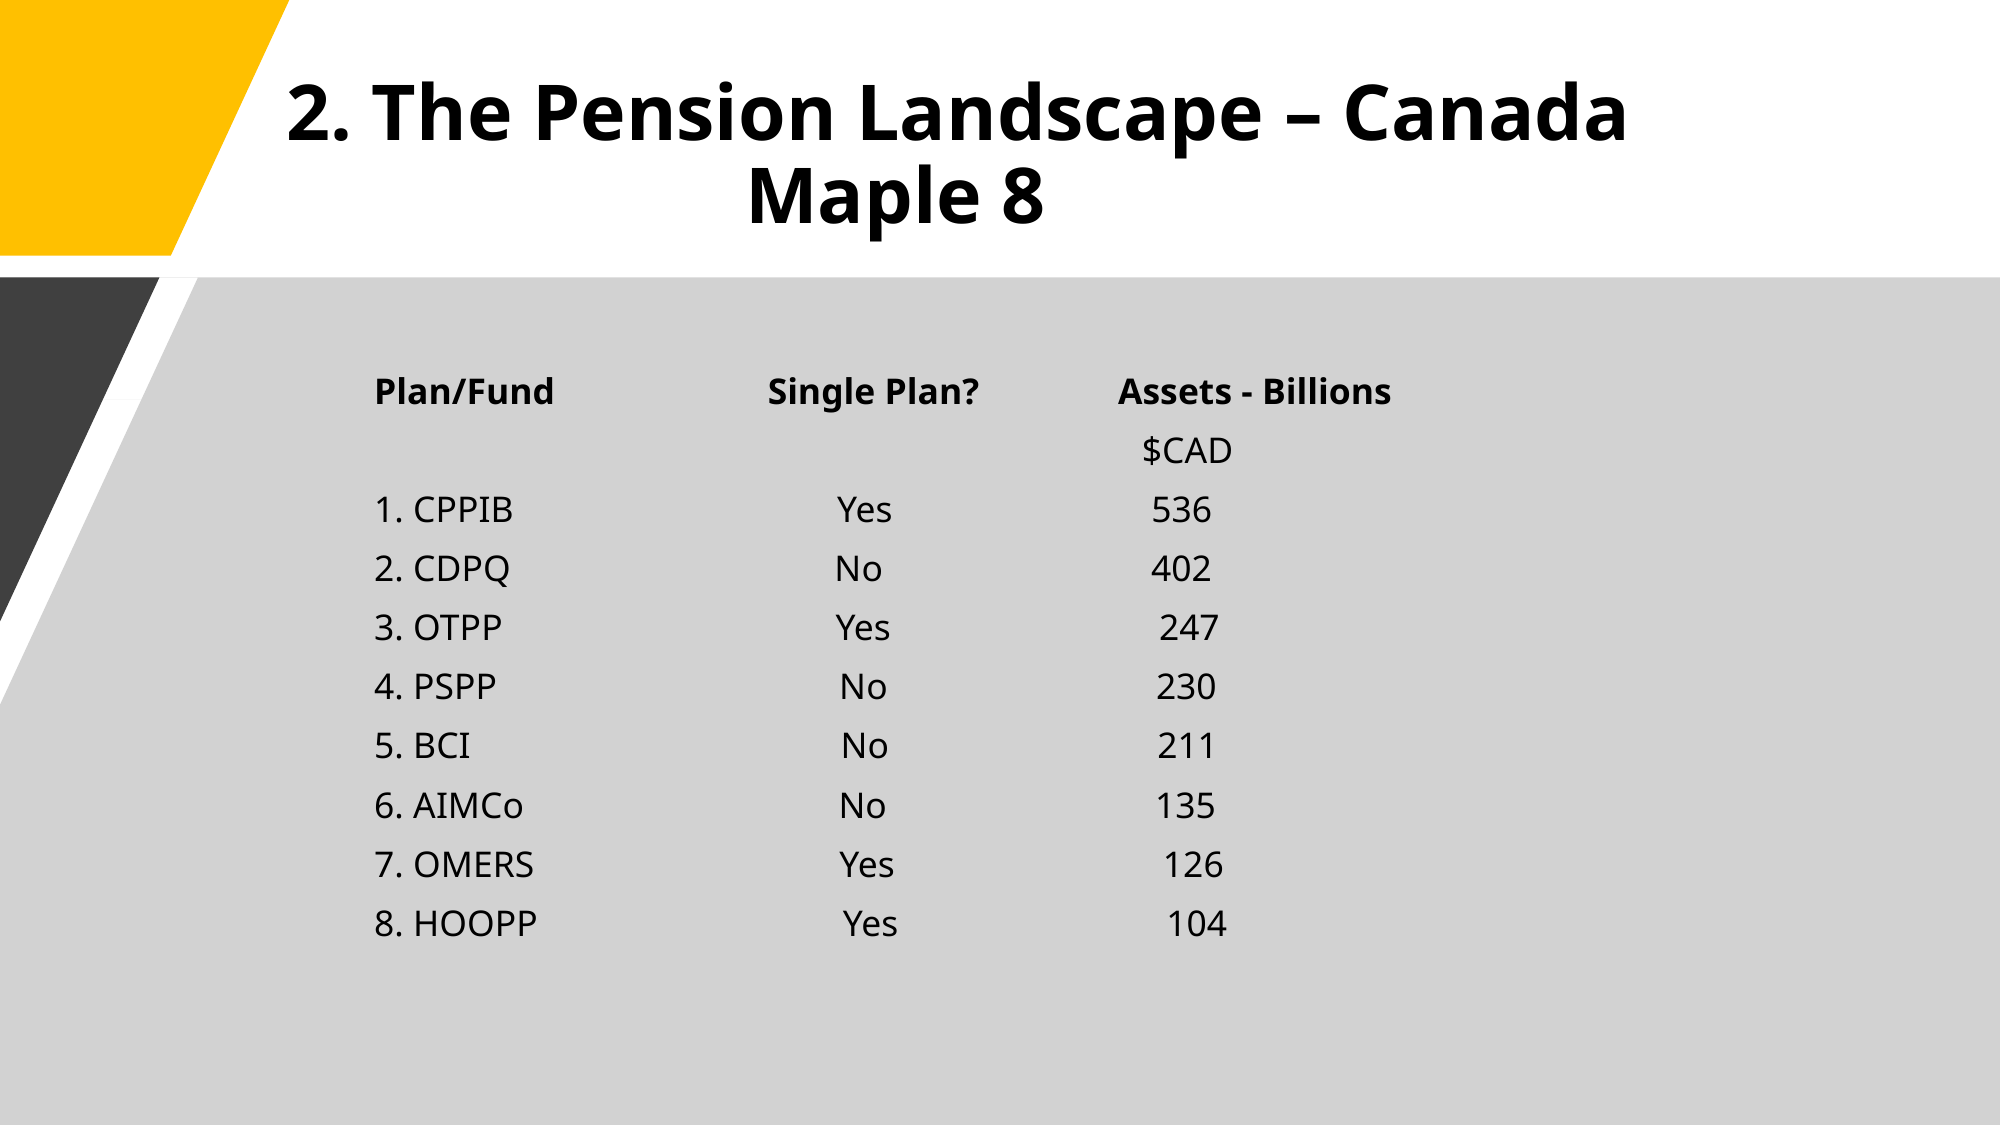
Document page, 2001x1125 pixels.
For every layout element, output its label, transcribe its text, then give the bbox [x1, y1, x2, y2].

text_box [0, 276, 162, 622]
text_box [0, 276, 2000, 1125]
list Plan/Fund Single Plan? Assets - Billions $CAD 1. CPPIB Yes 536 2. CDPQ No 402 3. OTPP Yes 247 4. PSPP No 230 5. BCI No 211 6. AIMCo No 135 7. OMERS Yes 126 8. HOOPP Yes 104 [359, 307, 1896, 970]
title 2. The Pension Landscape – Canada Maple 8 [271, 60, 1808, 255]
text_box [0, 0, 291, 257]
